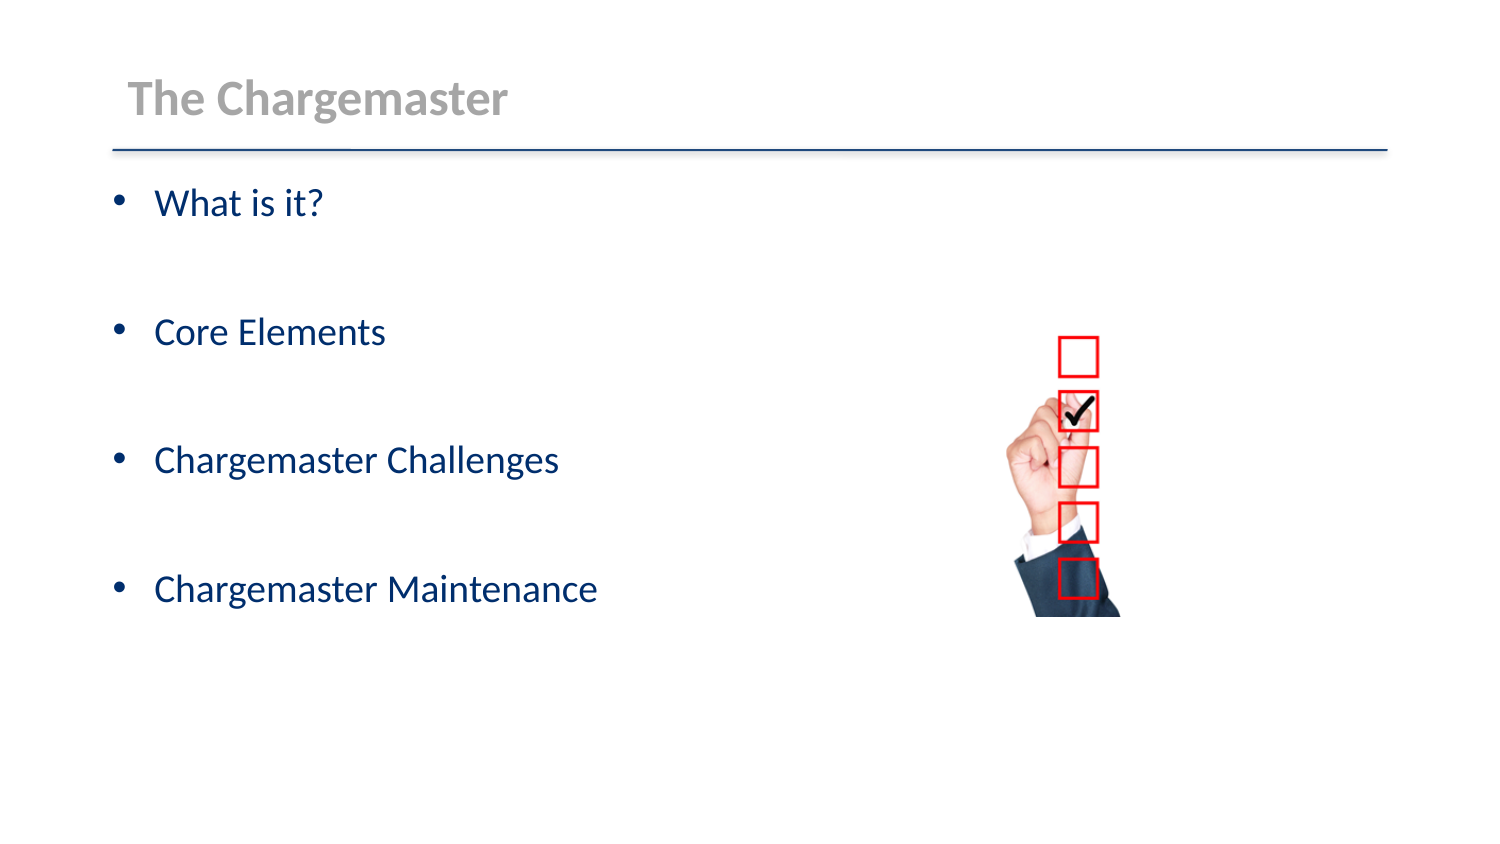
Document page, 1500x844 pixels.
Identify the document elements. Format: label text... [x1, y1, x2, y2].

picture [969, 319, 1155, 617]
title The Chargemaster [112, 0, 1388, 150]
list What is it? Core Elements Chargemaster Challenges Chargemaster Maintenance [112, 178, 1388, 732]
